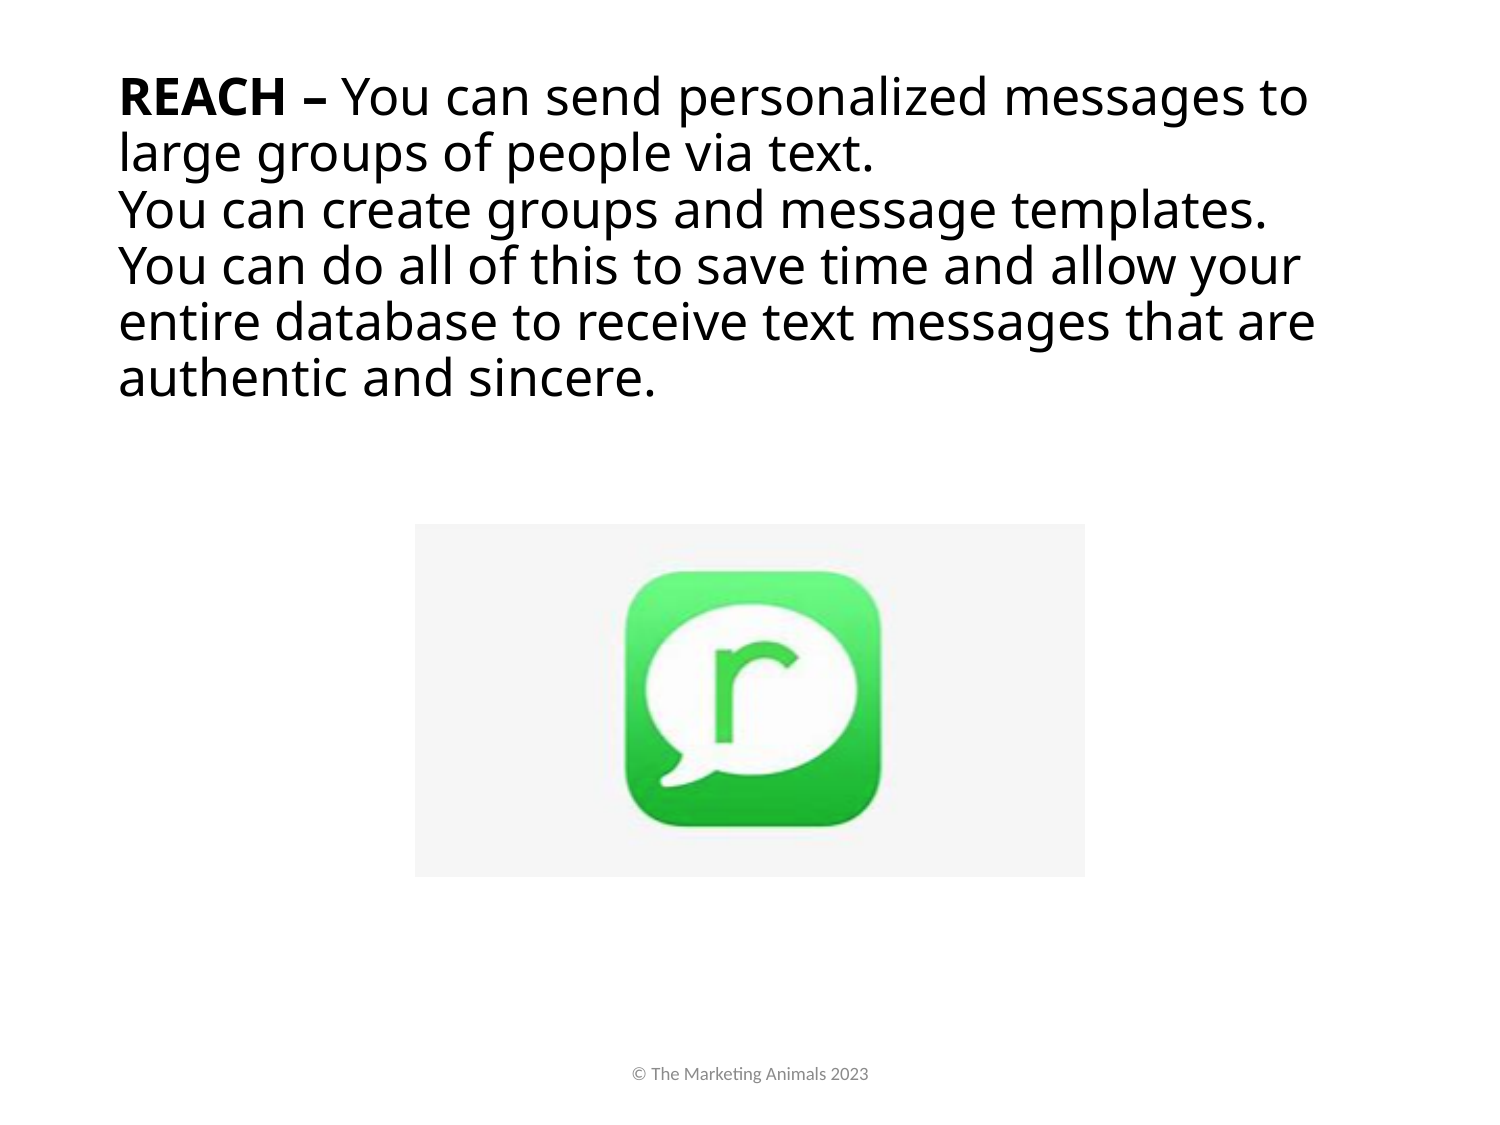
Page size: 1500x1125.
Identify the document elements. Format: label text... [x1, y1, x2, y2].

footer © The Marketing Animals 2023 [496, 1042, 1004, 1103]
picture [415, 524, 1085, 878]
title REACH – You can send personalized messages to large groups of people via text. You can create groups and message templates. You can do all of this to save time and allow your entire database to receive text messages that are authentic and sincere. [103, 59, 1397, 538]
